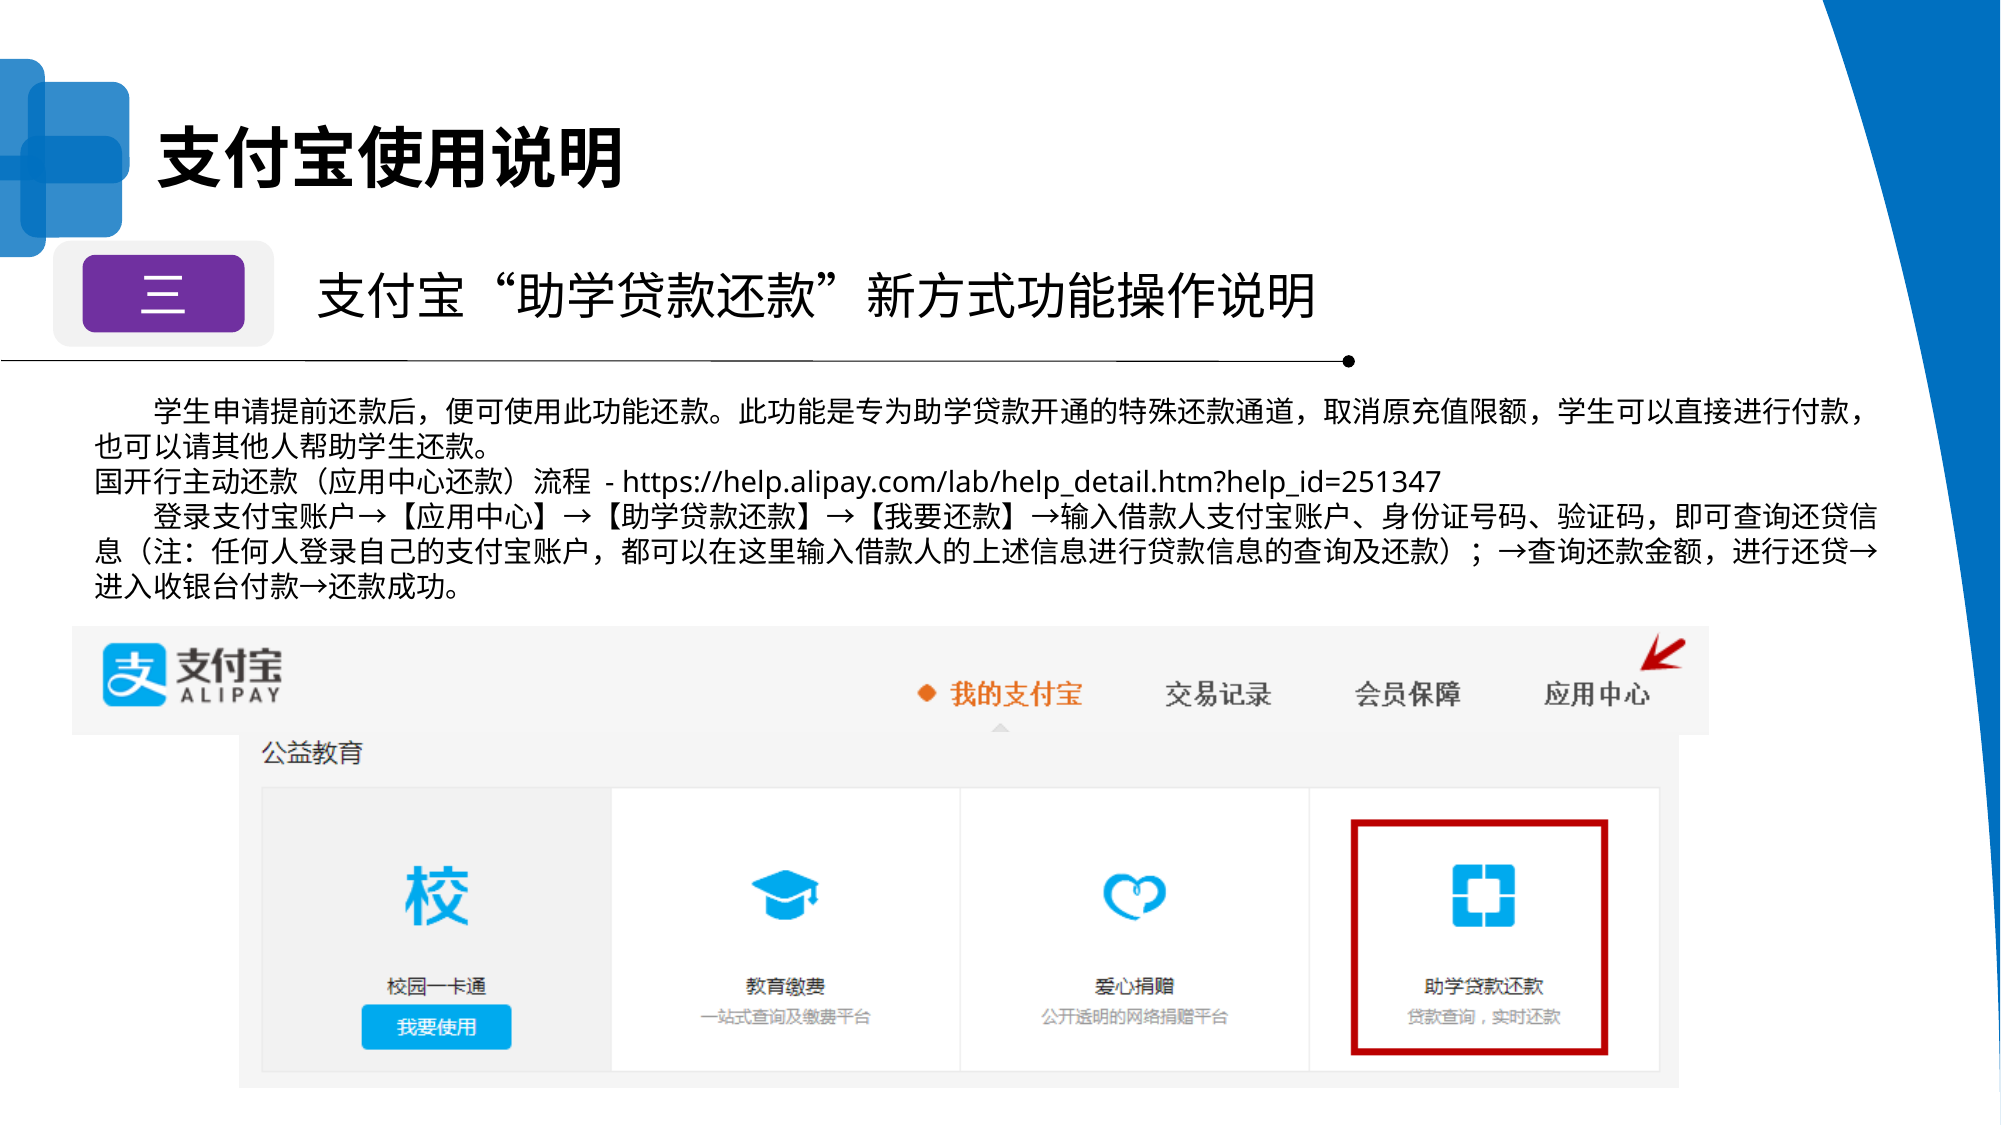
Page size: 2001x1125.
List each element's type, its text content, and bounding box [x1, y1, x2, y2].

text_box 学生申请提前还款后，便可使用此功能还款。此功能是专为助学贷款开通的特殊还款通道，取消原充值限额，学生可以直接进行付款，也可以请其他人帮助学生还款。 国开行主动还款（应用中心还款）流程 - https://help.alipay.com/lab/help_detail.htm?help_id=251347 登录支付宝账户→【应用中心】→【助学贷款还款】→【我要还款】→输入借款人支付宝账户、身份证号码、验证码，即可查询还贷信息（注：任何人登录自己的支付宝账户，都可以在这里输入借款人的上述信息进行贷款信息的查询及还款）；→查询还款金额，进行还贷→进入收银台付款→还款成功。 [79, 385, 1921, 611]
picture [72, 626, 1709, 1088]
list 支付宝使用说明 [142, 117, 747, 206]
text_box [0, 204, 937, 366]
text_box [1, 355, 1355, 368]
text_box 三 [82, 254, 245, 333]
text_box [53, 240, 275, 347]
text_box 支付宝“助学贷款还款”新方式功能操作说明 [301, 256, 1480, 332]
